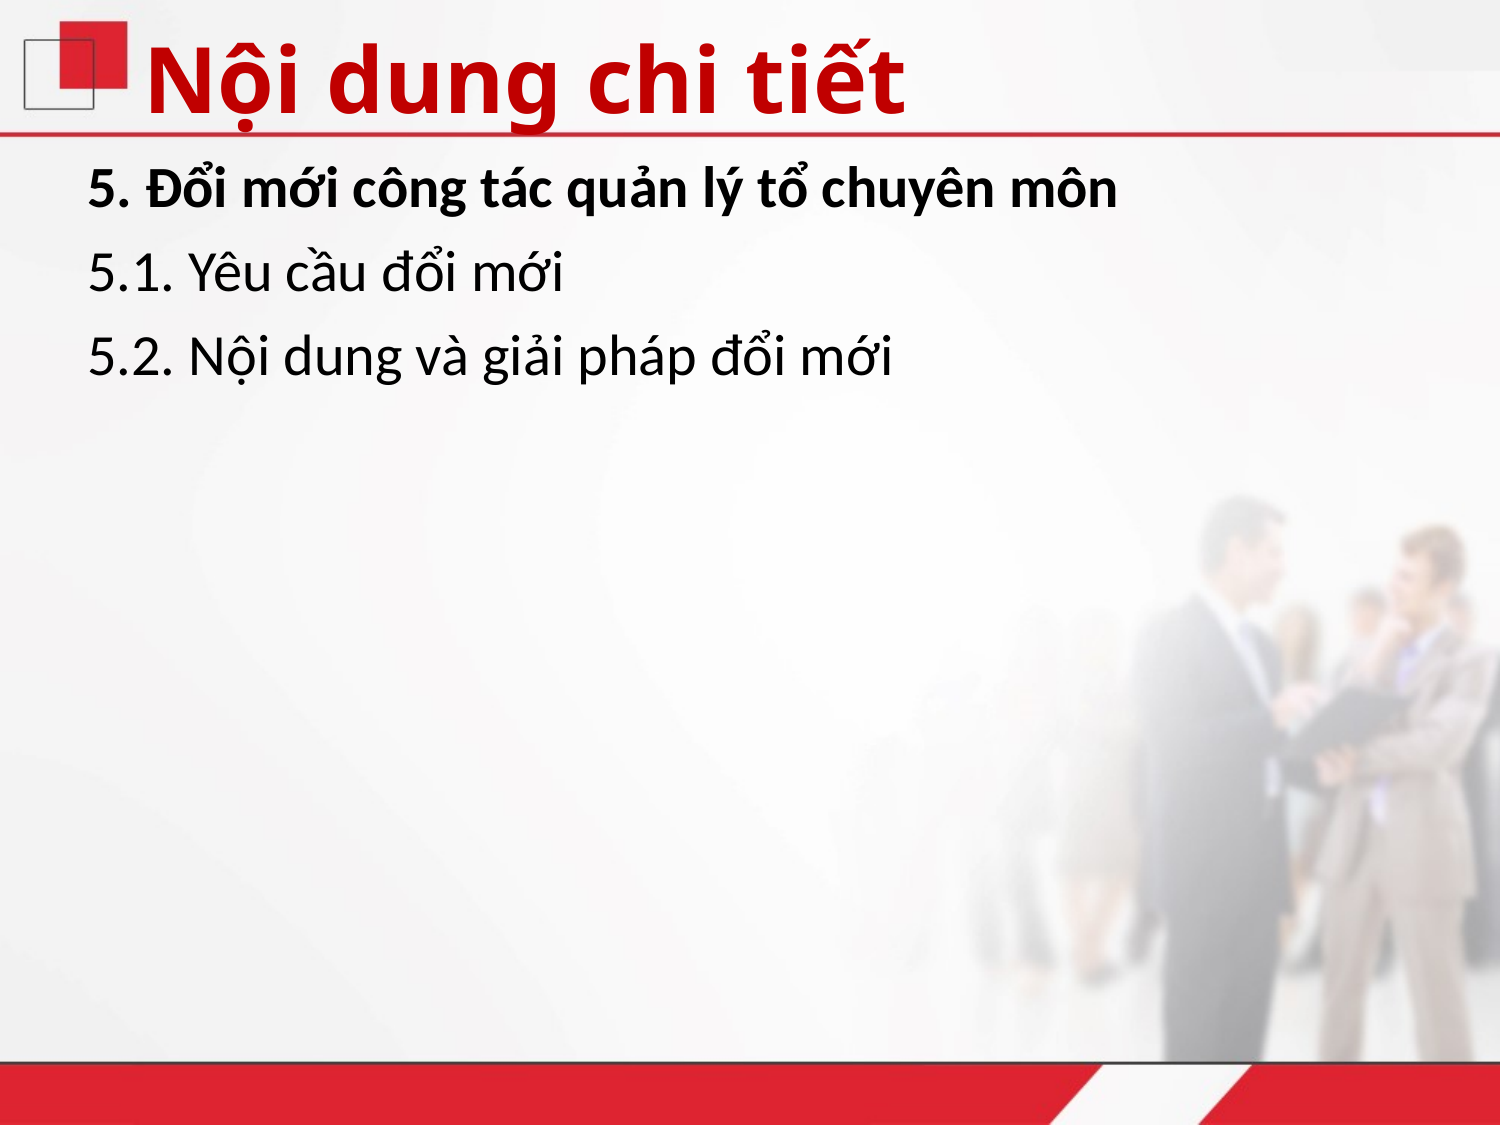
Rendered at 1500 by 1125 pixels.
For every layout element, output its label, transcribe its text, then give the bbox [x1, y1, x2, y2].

list 5. Đổi mới công tác quản lý tổ chuyên môn 5.1. Yêu cầu đổi mới 5.2. Nội dung và giải pháp đổi mới [72, 149, 1461, 986]
title Nội dung chi tiết [128, 18, 1423, 150]
picture [0, 0, 1500, 1125]
